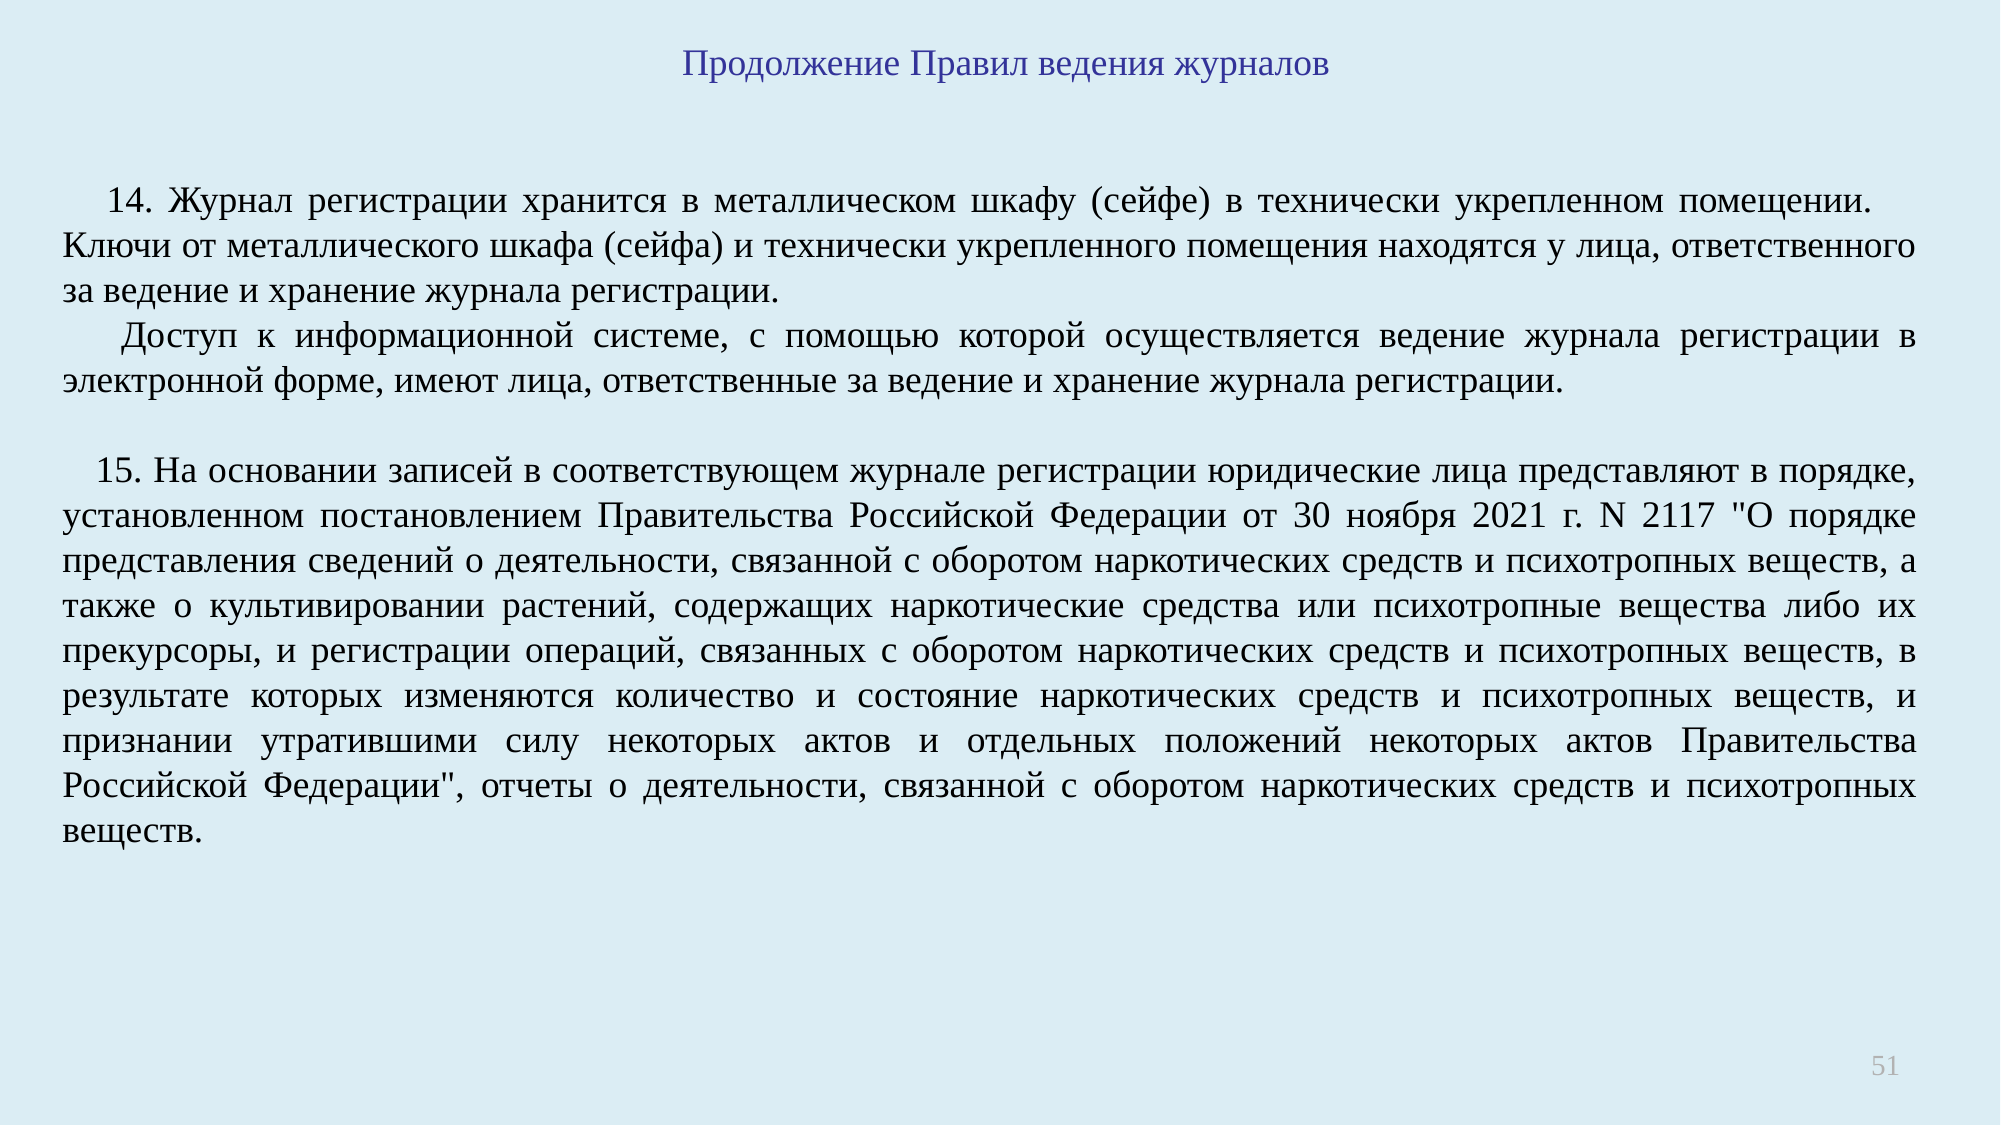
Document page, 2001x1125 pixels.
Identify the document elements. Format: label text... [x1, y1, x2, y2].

title Продолжение Правил ведения журналов [37, 37, 1985, 83]
slide_number 51 [1440, 1046, 1900, 1103]
list 14. Журнал регистрации хранится в металлическом шкафу (сейфе) в технически укрепленном помещении. Ключи от металлического шкафа (сейфа) и технически укрепленного помещения находятся у лица, ответственного за ведение и хранение журнала регистрации. Доступ к информационной системе, с помощью которой осуществляется ведение журнала регистрации в электронной форме, имеют лица, ответственные за ведение и хранение журнала регистрации. 15. На основании записей в соответствующем журнале регистрации юридические лица представляют в порядке, установленном постановлением Правительства Российской Федерации от 30 ноября 2021 г. N 2117 "О порядке представления сведений о деятельности, связанной с оборотом наркотических средств и психотропных веществ, а также о культивировании растений, содержащих наркотические средства или психотропные вещества либо их прекурсоры, и регистрации операций, связанных с оборотом наркотических средств и психотропных веществ, в результате которых изменяются количество и состояние наркотических средств и психотропных веществ, и признании утратившими силу некоторых актов и отдельных положений некоторых актов Правительства Российской Федерации", отчеты о деятельности, связанной с оборотом наркотических средств и психотропных веществ. [62, 174, 1919, 902]
